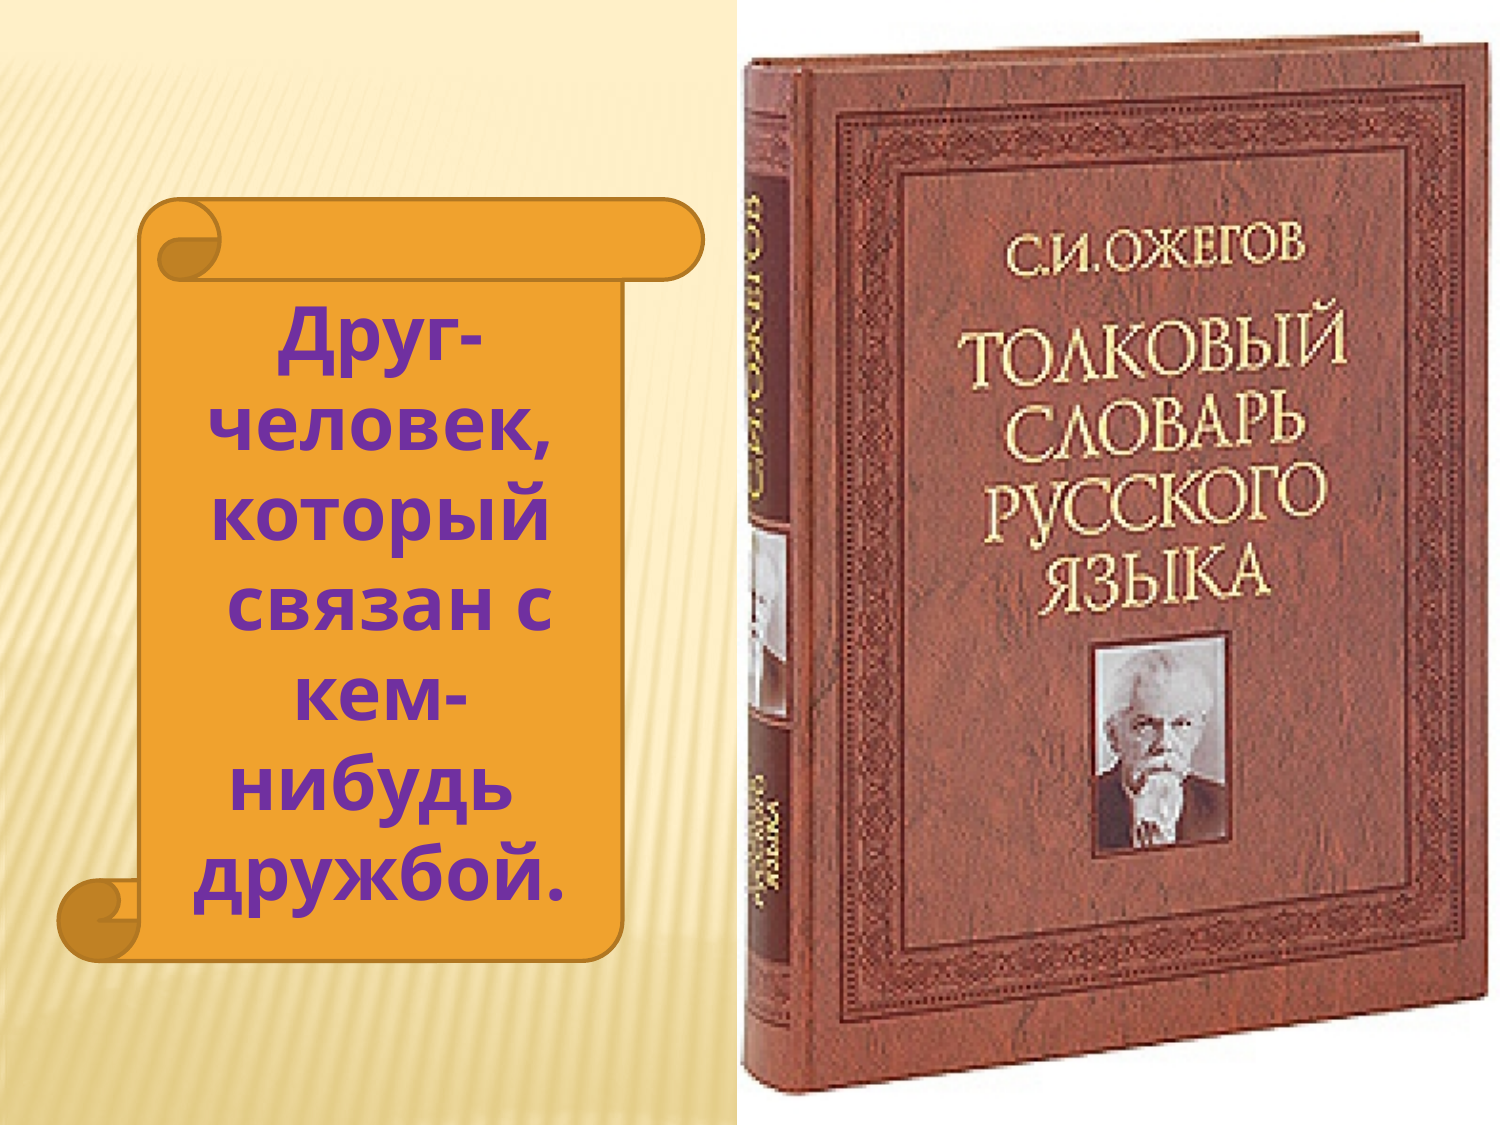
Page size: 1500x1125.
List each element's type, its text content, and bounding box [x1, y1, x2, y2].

picture [736, 0, 1500, 1125]
text_box Друг- человек, который связан с кем- нибудь дружбой. [56, 197, 706, 964]
